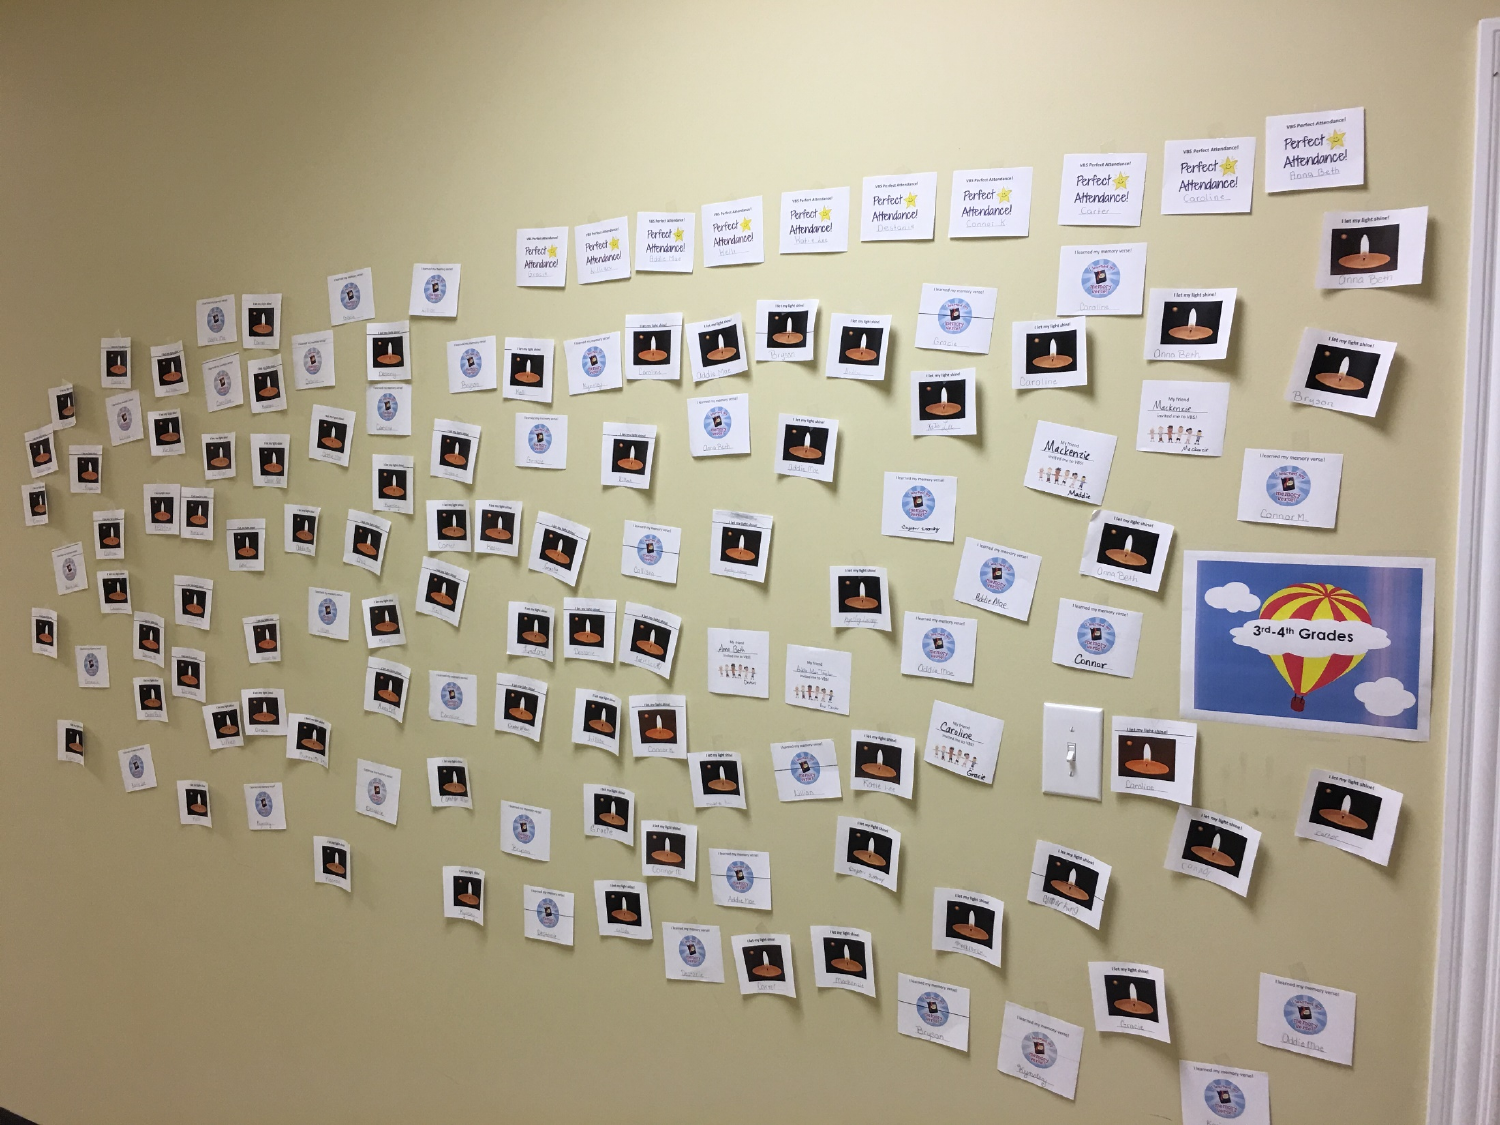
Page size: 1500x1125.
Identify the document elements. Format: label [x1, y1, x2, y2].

list [0, 0, 1500, 1125]
